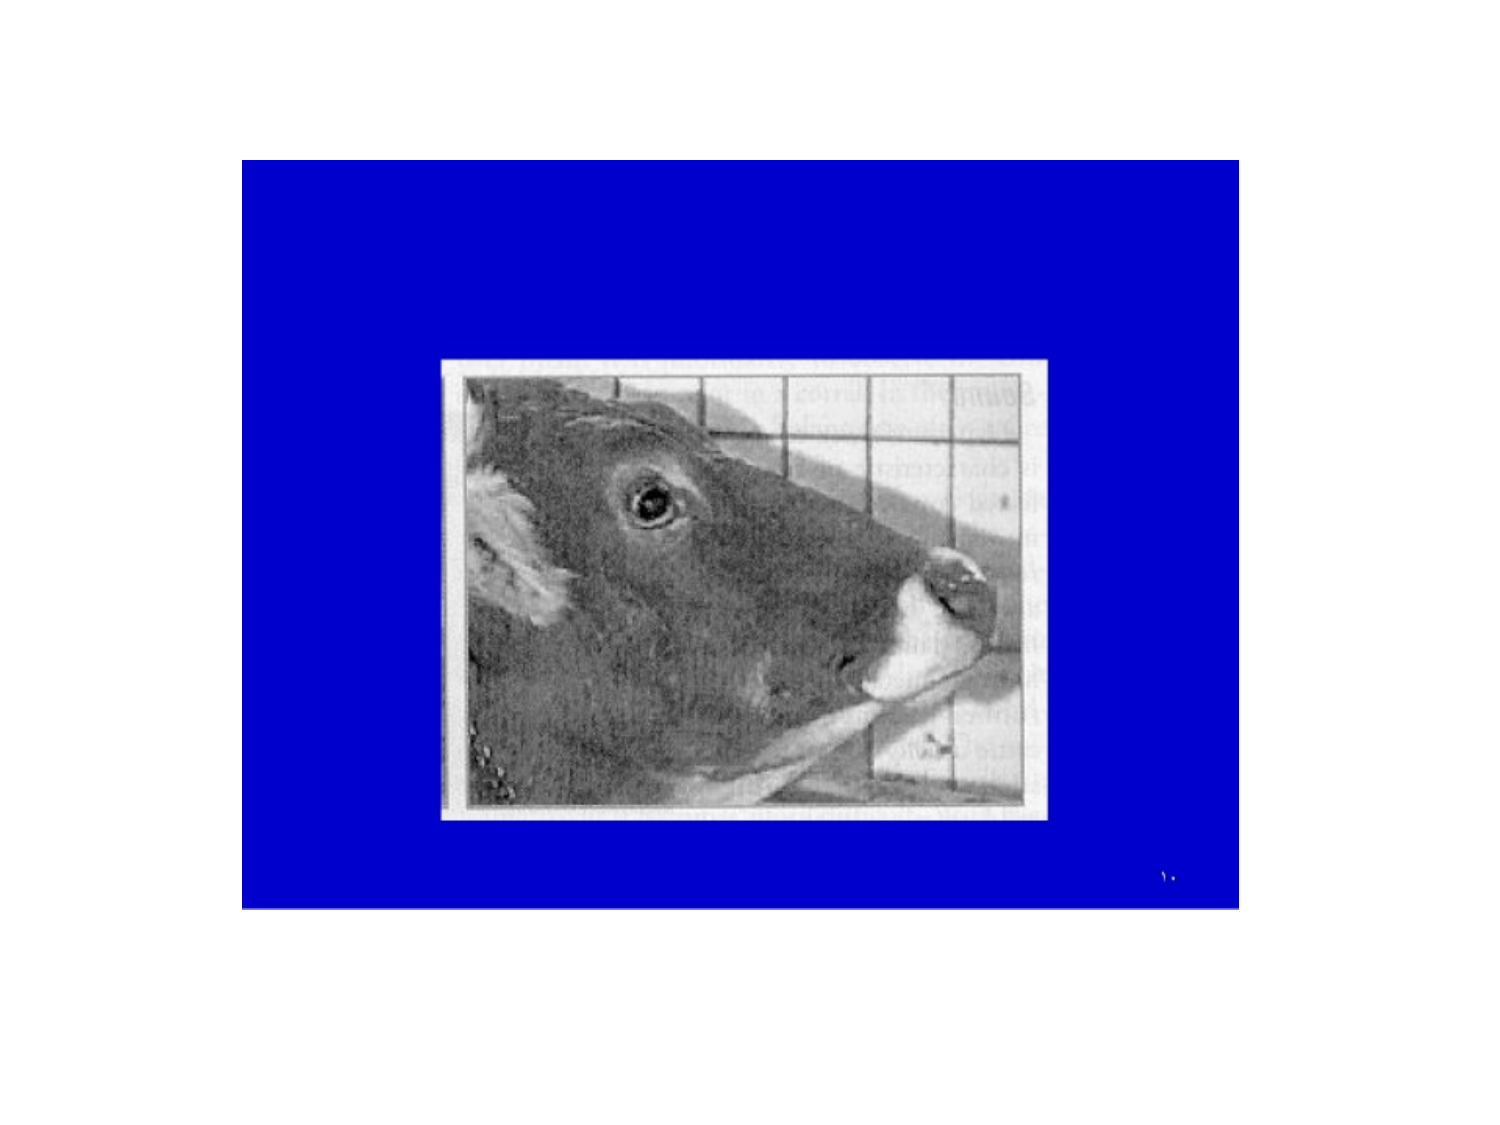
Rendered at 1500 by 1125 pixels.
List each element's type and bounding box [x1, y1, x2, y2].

picture [241, 160, 1240, 910]
